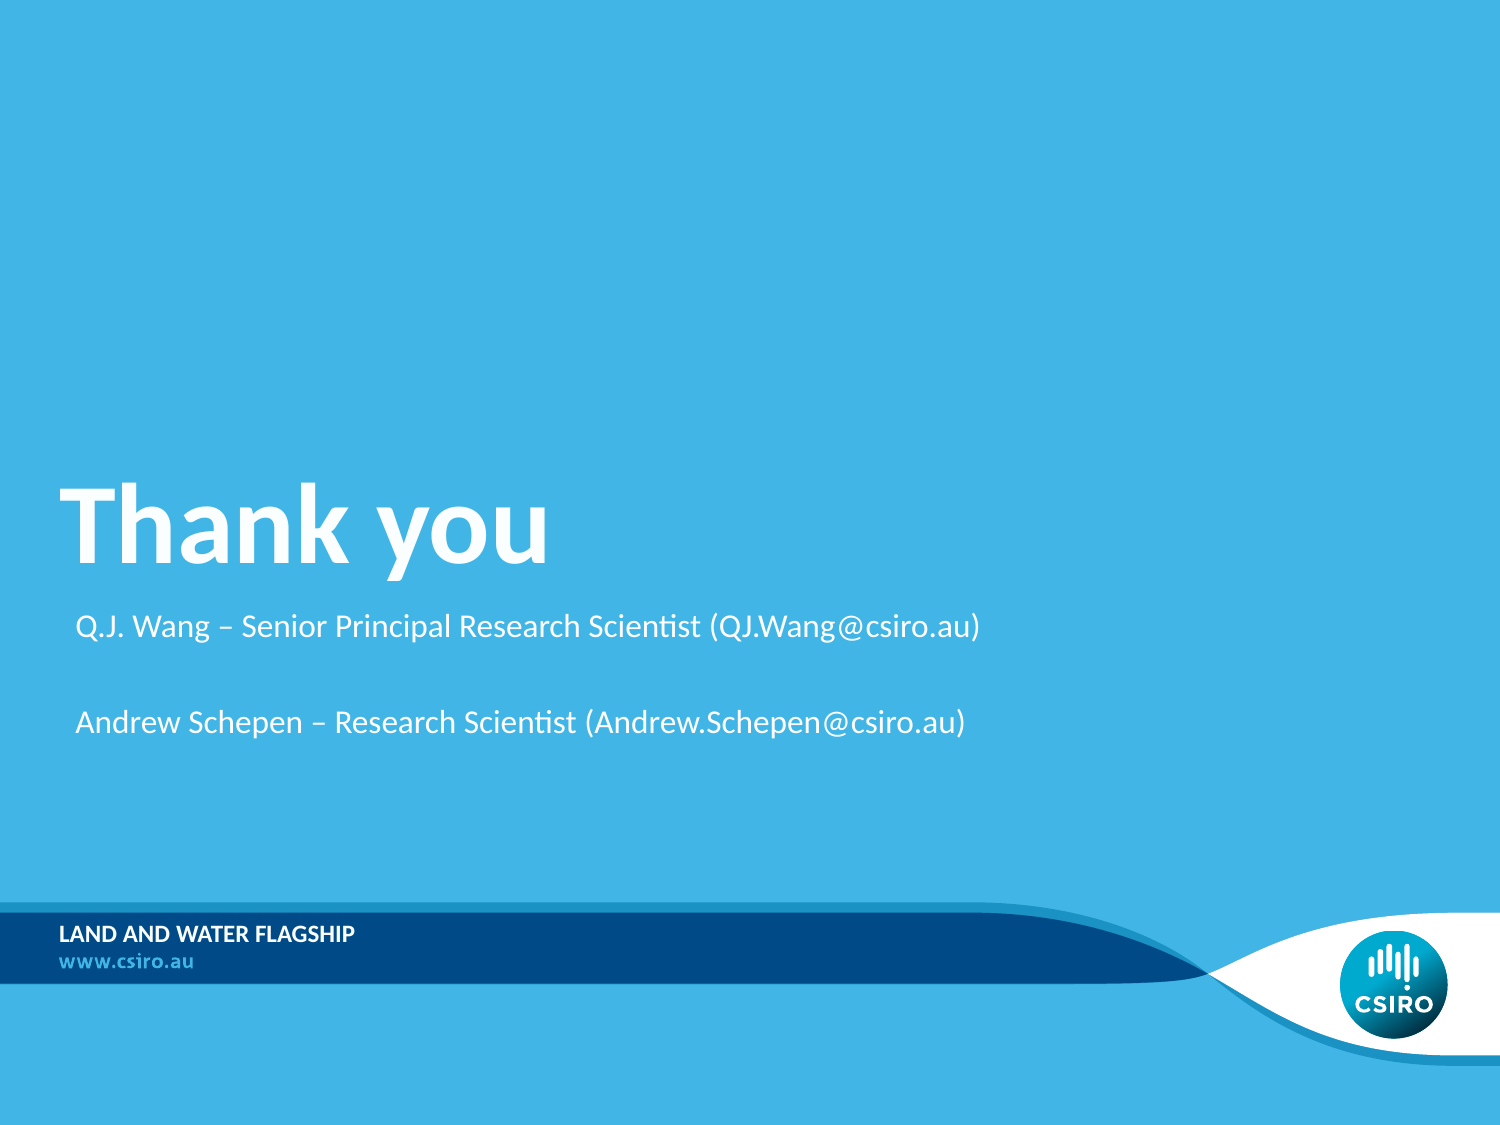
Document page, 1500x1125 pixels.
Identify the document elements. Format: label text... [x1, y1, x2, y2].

title Thank you [58, 470, 1285, 589]
list LAND AND WATER flagship [58, 922, 839, 947]
list Q.J. Wang – Senior Principal Research Scientist (QJ.Wang@csiro.au) Andrew Schepen – Research Scientist (Andrew.Schepen@csiro.au) [75, 608, 1067, 861]
